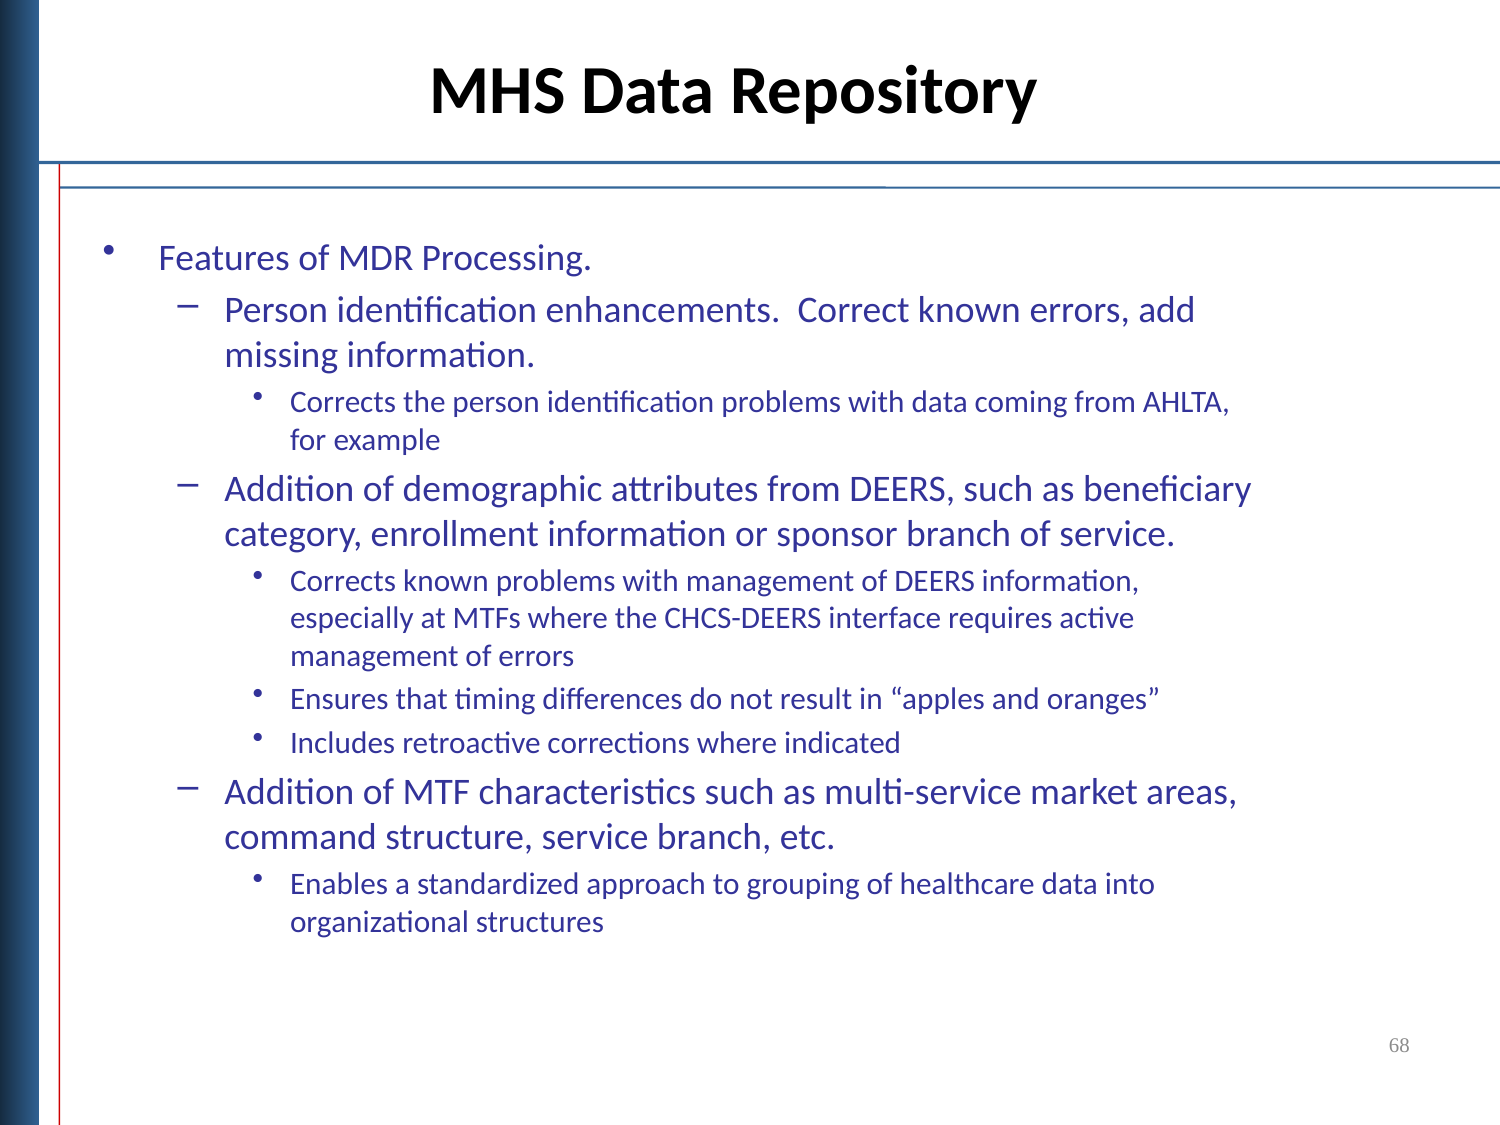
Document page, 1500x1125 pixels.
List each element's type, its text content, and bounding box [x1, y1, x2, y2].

list Features of MDR Processing. Person identification enhancements. Correct known errors, add missing information. Corrects the person identification problems with data coming from AHLTA, for example Addition of demographic attributes from DEERS, such as beneficiary category, enrollment information or sponsor branch of service. Corrects known problems with management of DEERS information, especially at MTFs where the CHCS-DEERS interface requires active management of errors Ensures that timing differences do not result in “apples and oranges” Includes retroactive corrections where indicated Addition of MTF characteristics such as multi-service market areas, command structure, service branch, etc. Enables a standardized approach to grouping of healthcare data into organizational structures [87, 224, 1269, 983]
slide_number 68 [1074, 1024, 1425, 1103]
text_box MHS Data Repository [312, 37, 1157, 135]
